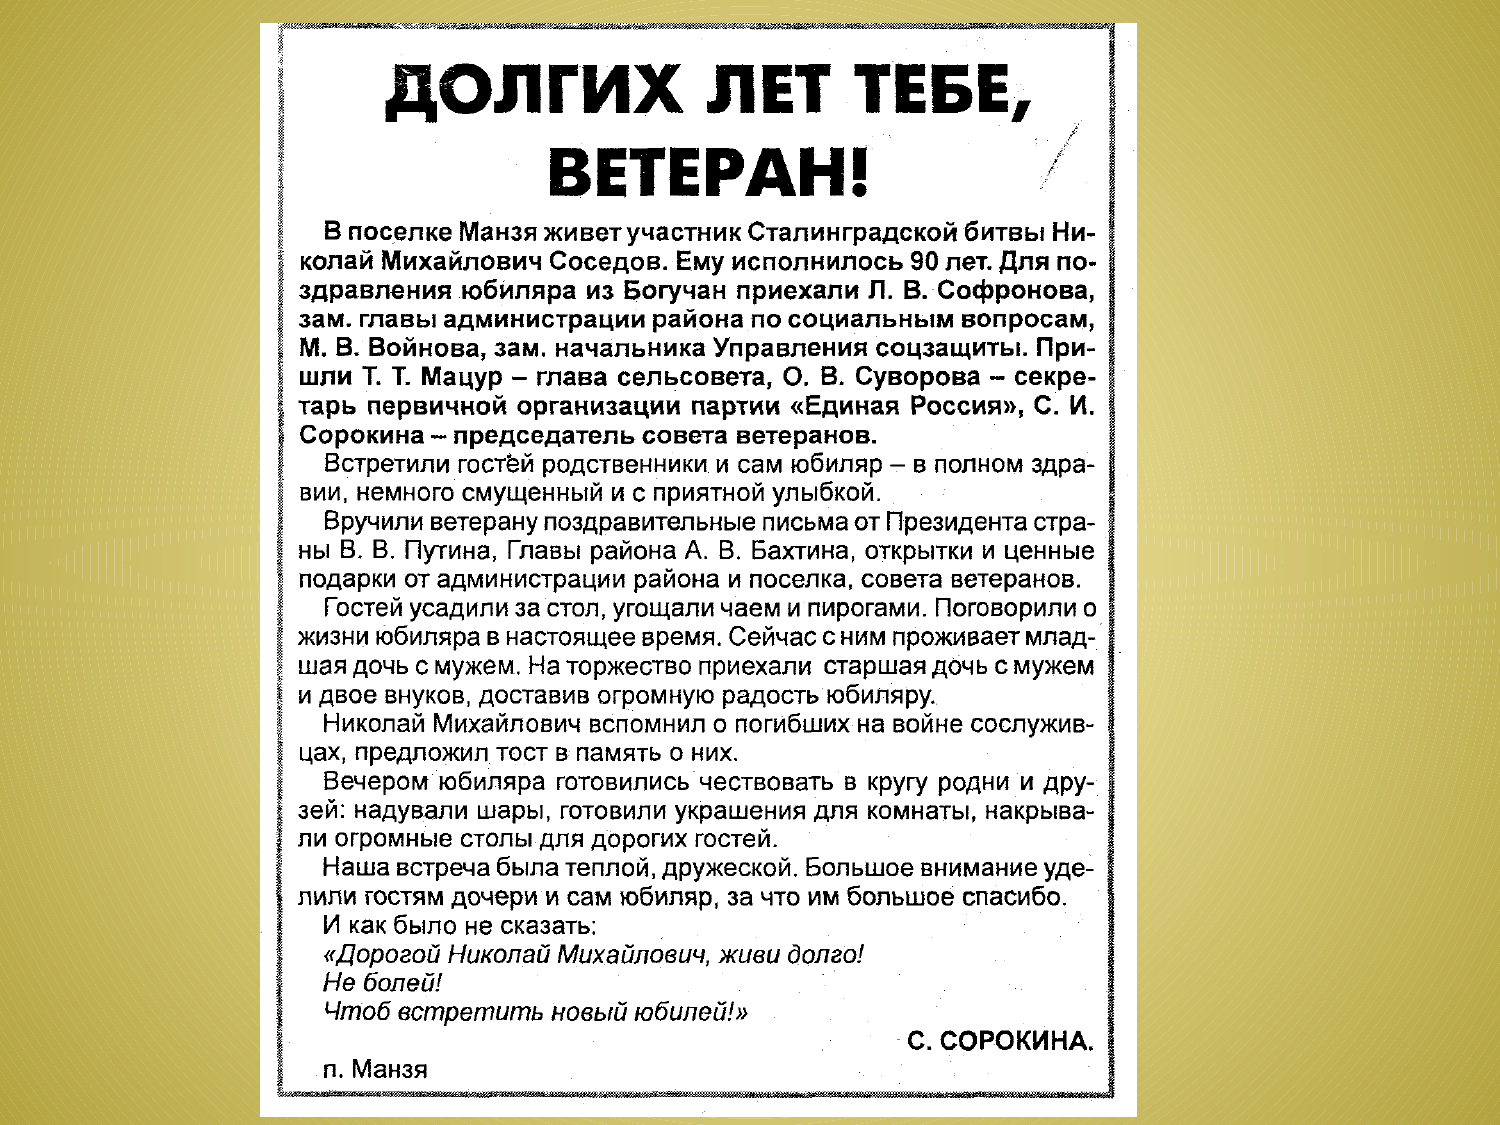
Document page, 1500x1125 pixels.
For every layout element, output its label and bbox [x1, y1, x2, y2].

list [260, 23, 1137, 1117]
